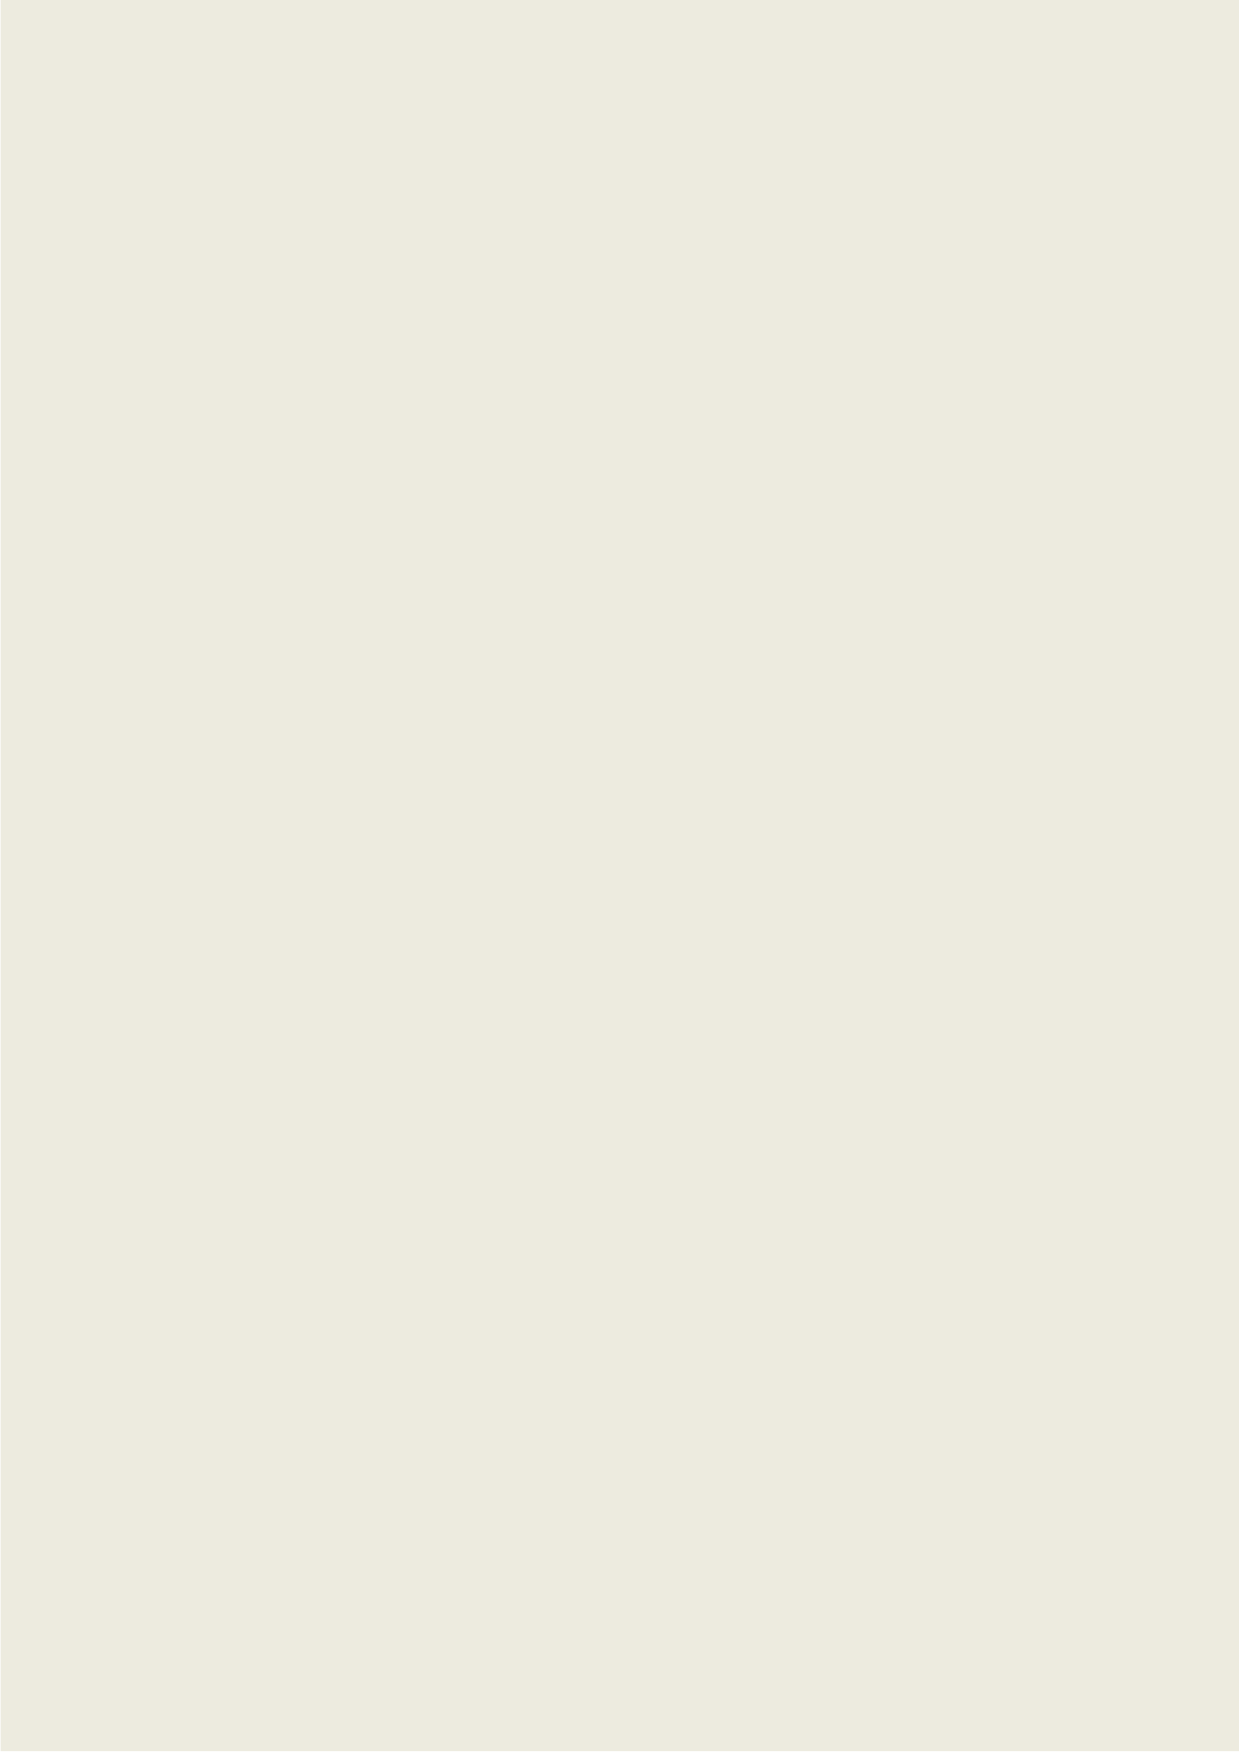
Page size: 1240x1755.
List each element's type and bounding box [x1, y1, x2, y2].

text_box [0, 0, 1239, 1752]
